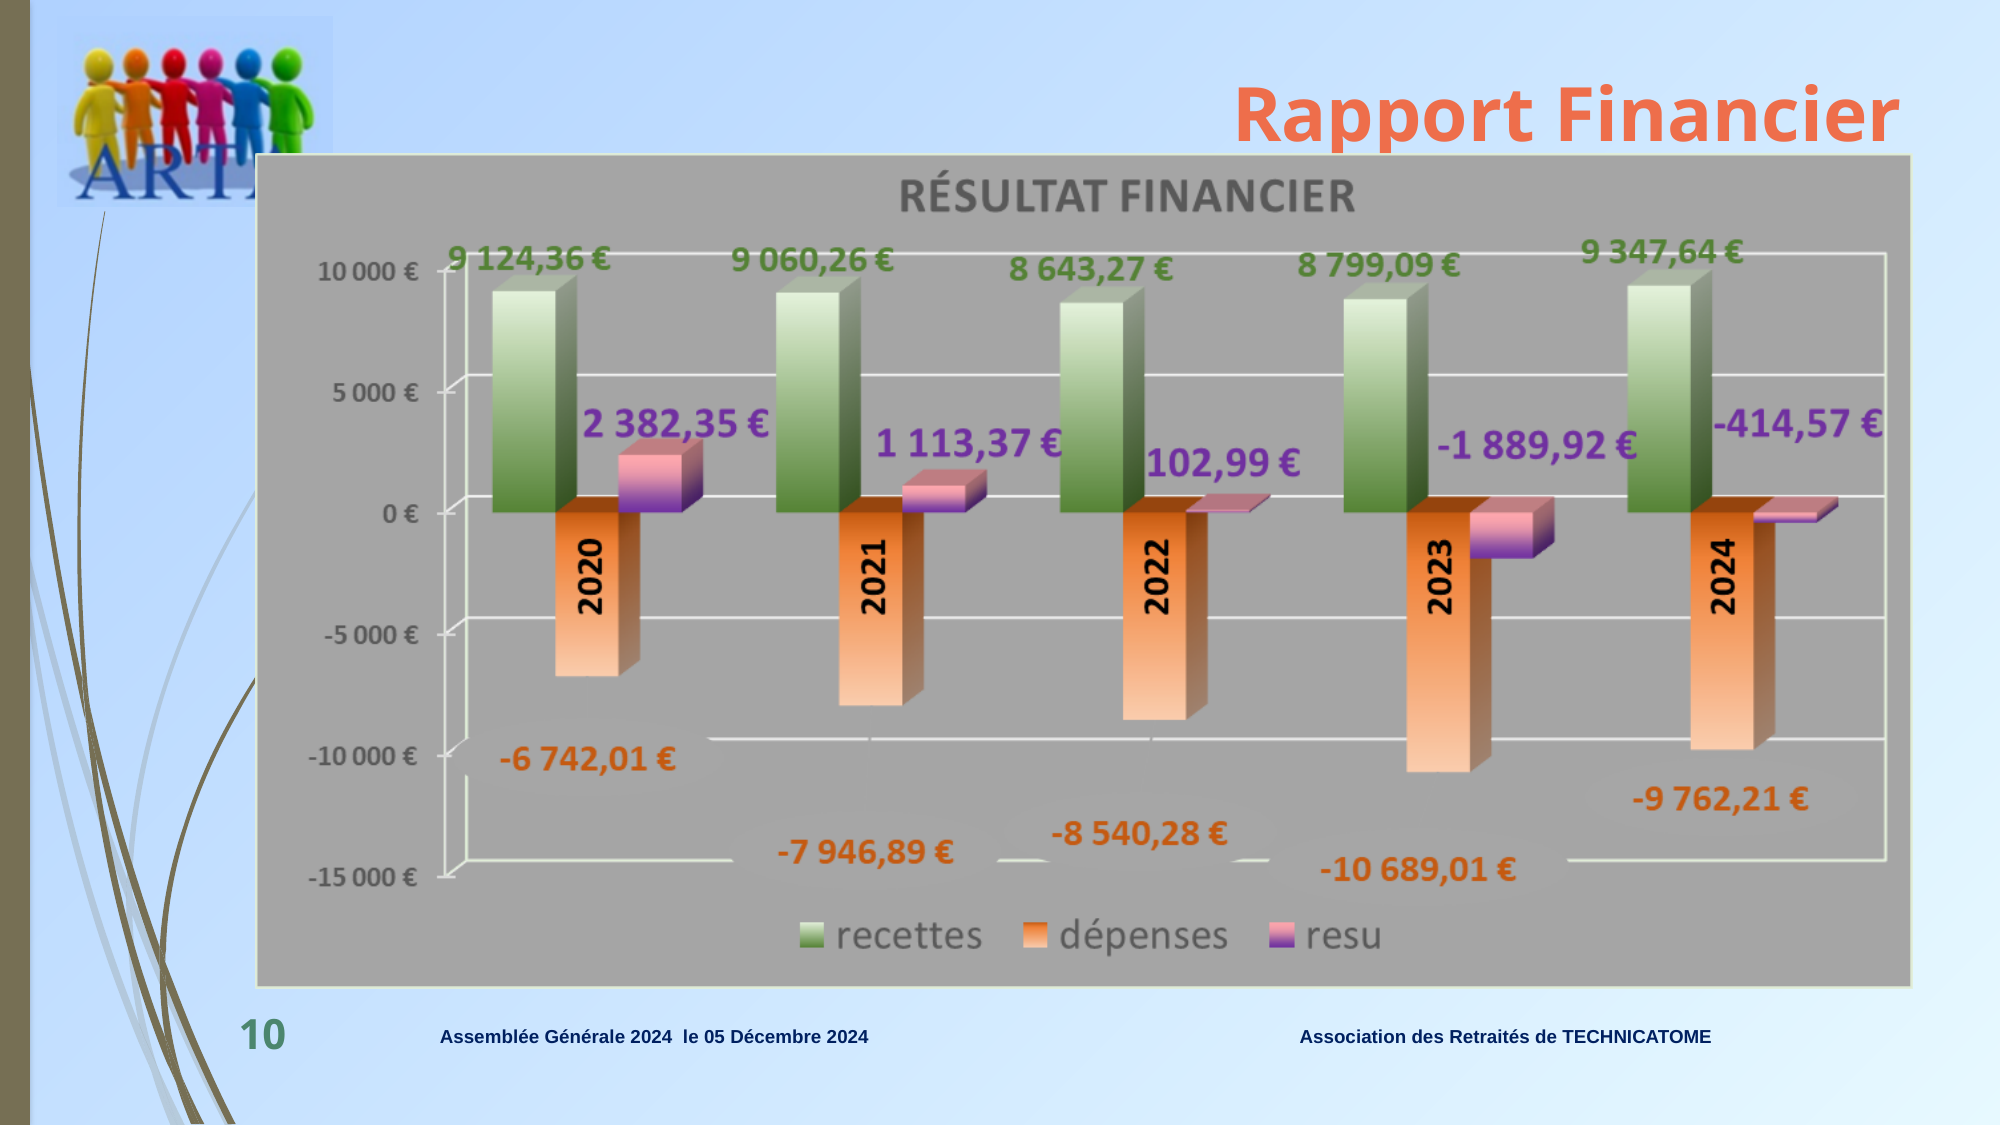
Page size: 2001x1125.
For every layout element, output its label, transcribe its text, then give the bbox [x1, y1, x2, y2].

title Rapport Financier [455, 58, 1917, 269]
picture [57, 16, 1913, 989]
footer Assemblée Générale 2024 le 05 Décembre 2024 [424, 1006, 1000, 1067]
slide_number Association des Retraités de TECHNICATOME [1123, 1005, 1888, 1067]
slide_number 10 [173, 1006, 302, 1067]
